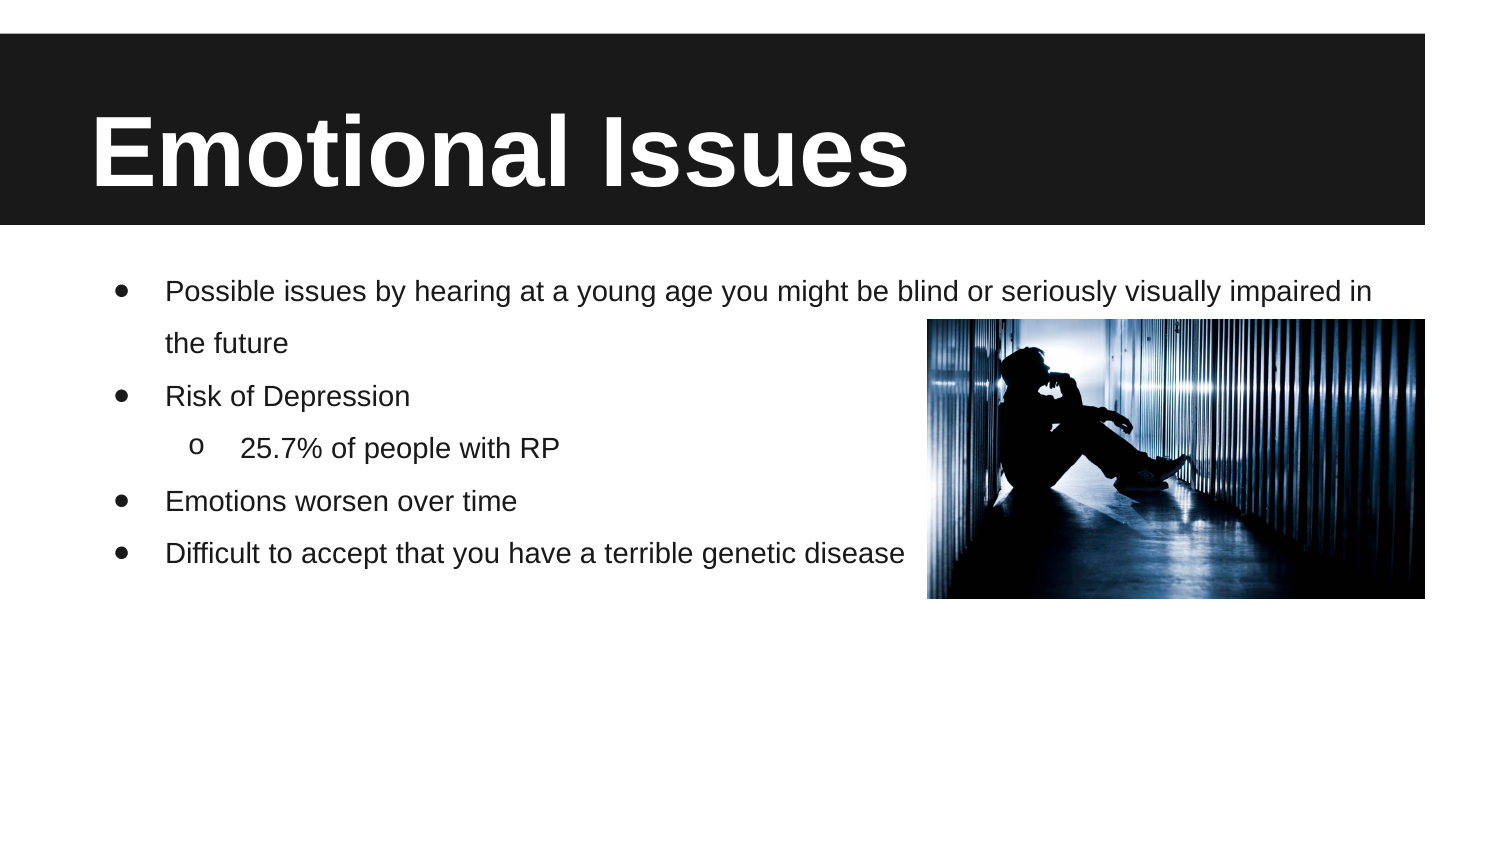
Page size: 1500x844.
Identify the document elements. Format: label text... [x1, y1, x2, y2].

list Possible issues by hearing at a young age you might be blind or seriously visually impaired in the future Risk of Depression 25.7% of people with RP Emotions worsen over time Difficult to accept that you have a terrible genetic disease [75, 239, 1425, 808]
picture [927, 318, 1426, 600]
title Emotional Issues [75, 33, 1425, 221]
